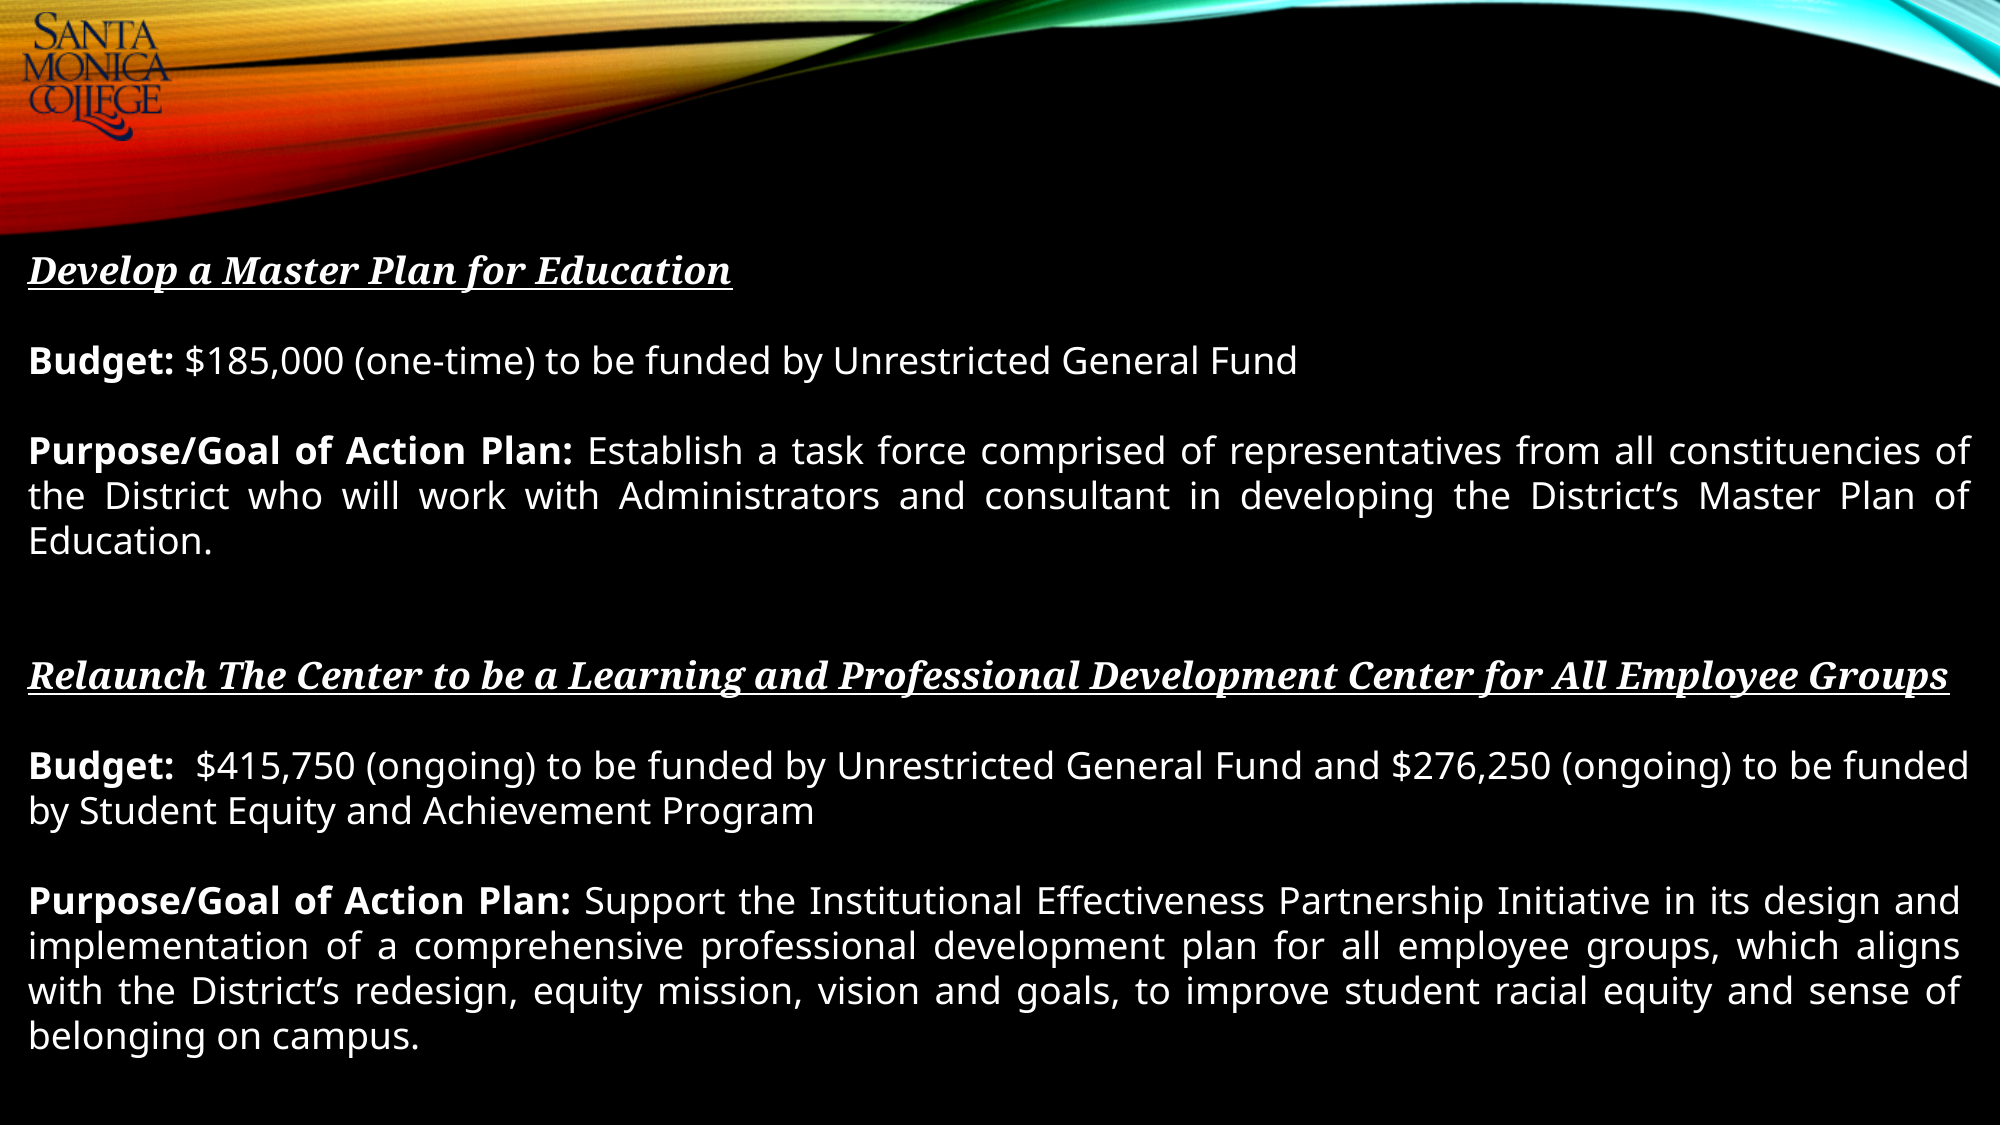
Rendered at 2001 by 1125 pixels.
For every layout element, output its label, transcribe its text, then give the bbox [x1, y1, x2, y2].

text_box Develop a Master Plan for Education Budget: $185,000 (one-time) to be funded by Unrestricted General Fund Purpose/Goal of Action Plan: Establish a task force comprised of representatives from all constituencies of the District who will work with Administrators and consultant in developing the District’s Master Plan of Education. Relaunch The Center to be a Learning and Professional Development Center for All Employee Groups Budget: $415,750 (ongoing) to be funded by Unrestricted General Fund and $276,250 (ongoing) to be funded by Student Equity and Achievement Program Purpose/Goal of Action Plan: Support the Institutional Effectiveness Partnership Initiative in its design and implementation of a comprehensive professional development plan for all employee groups, which aligns with the District’s redesign, equity mission, vision and goals, to improve student racial equity and sense of belonging on campus. [13, 239, 1987, 1110]
picture [0, 0, 2000, 237]
